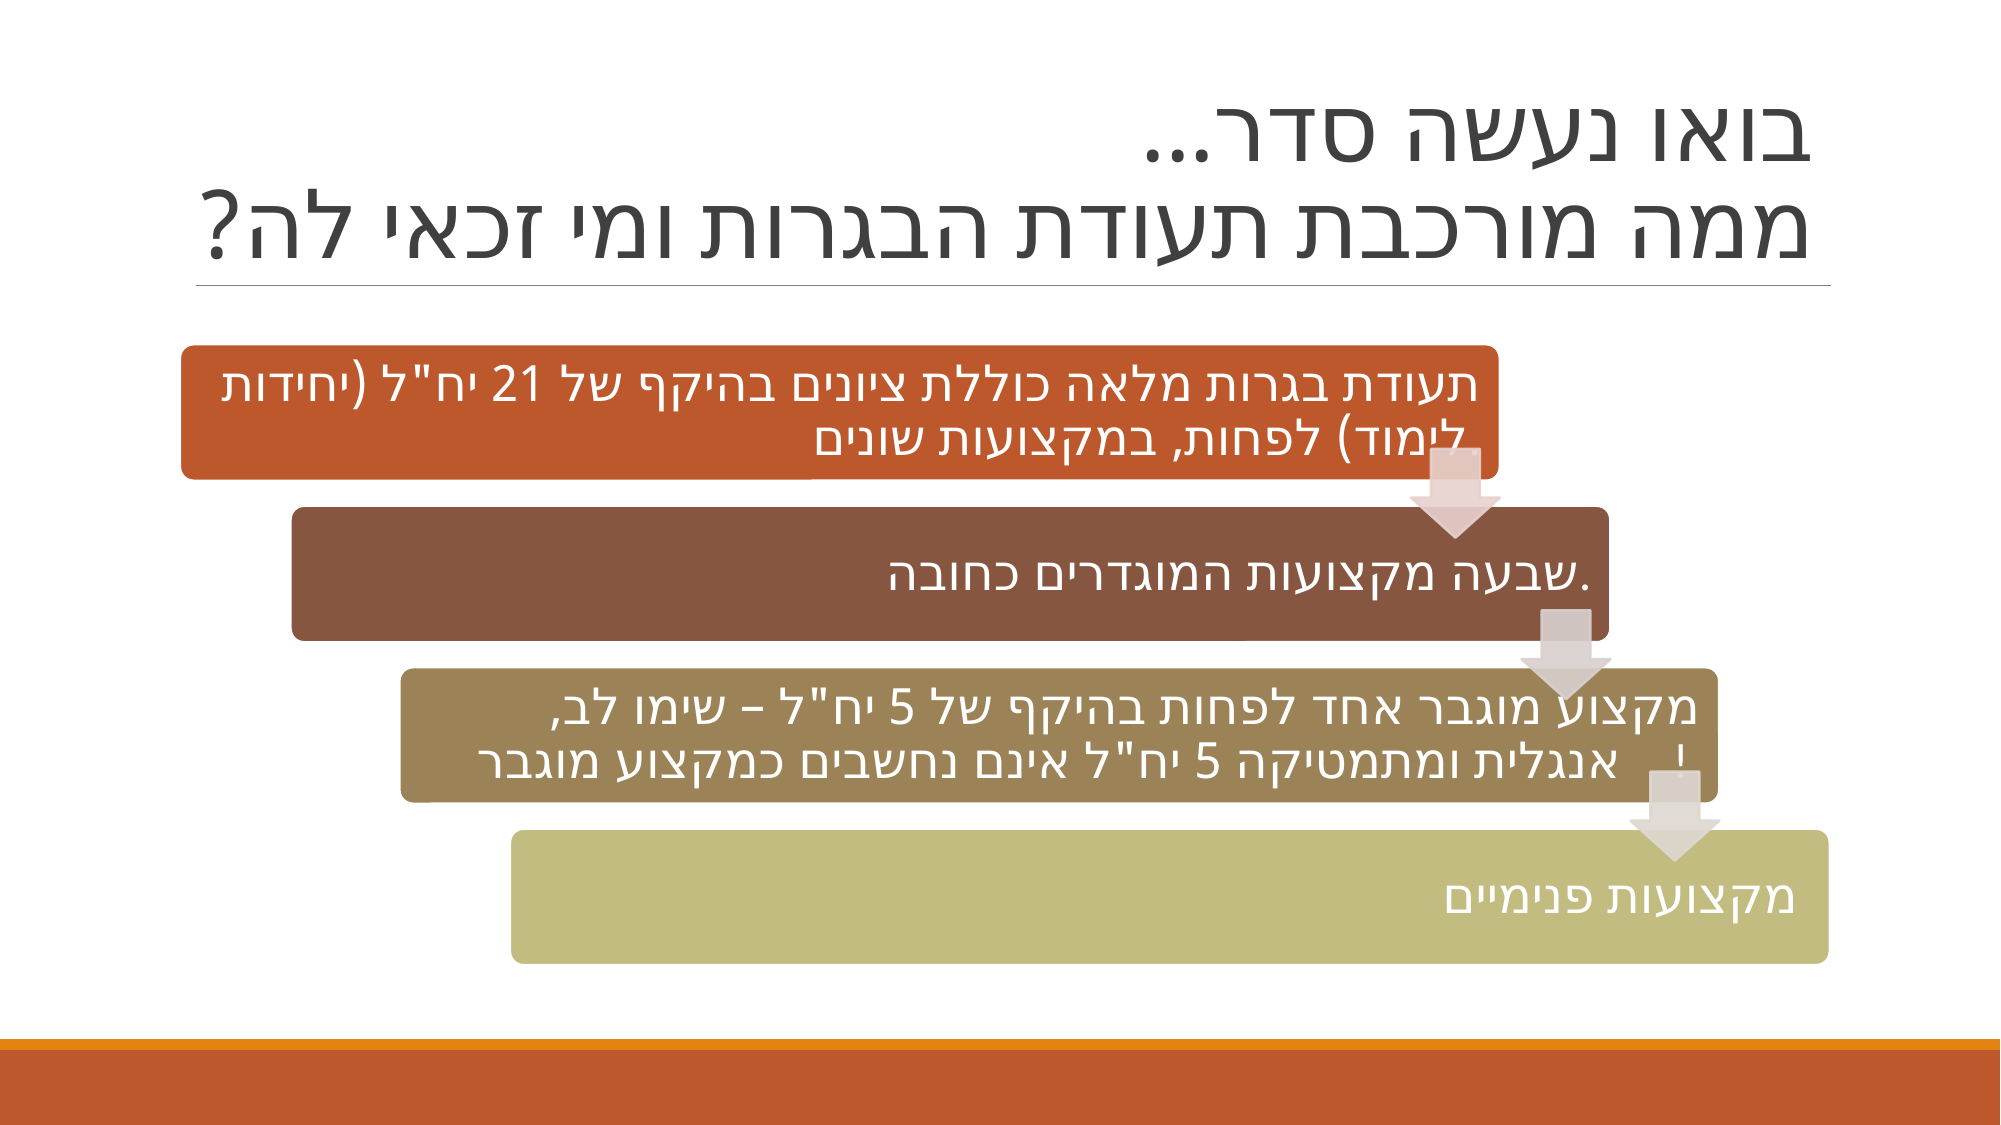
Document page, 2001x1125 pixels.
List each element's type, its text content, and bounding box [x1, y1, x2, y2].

title בואו נעשה סדר... ממה מורכבת תעודת הבגרות ומי זכאי לה? [180, 47, 1830, 285]
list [179, 343, 1831, 966]
